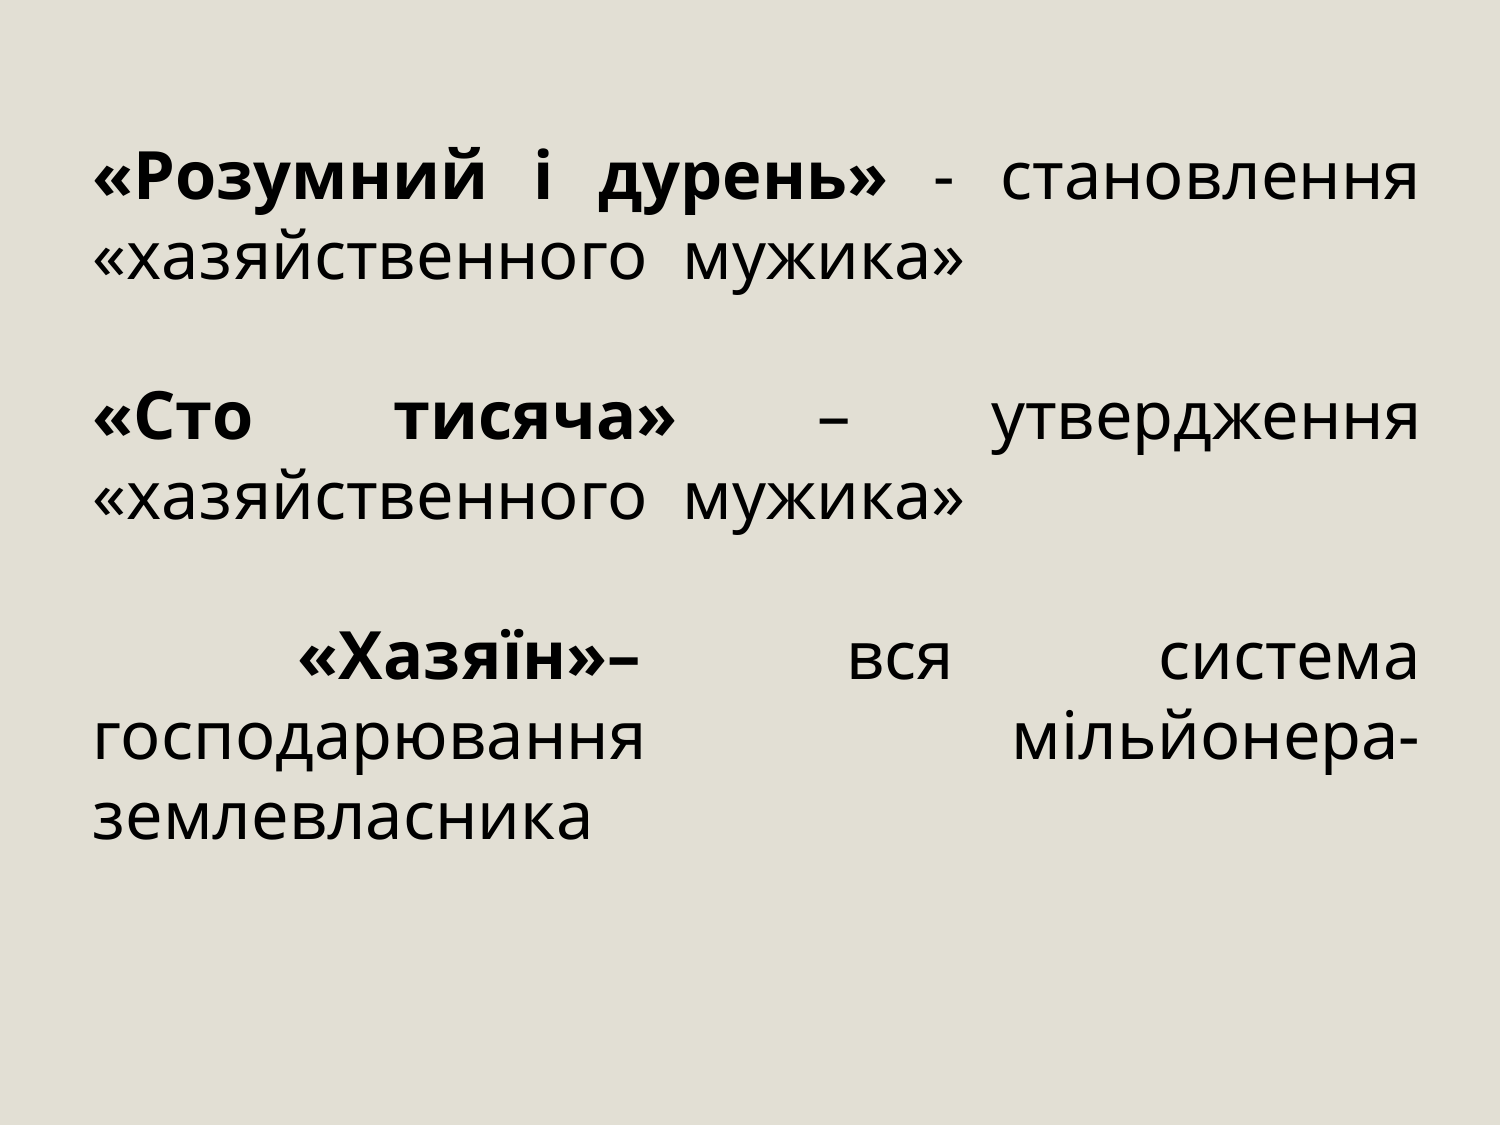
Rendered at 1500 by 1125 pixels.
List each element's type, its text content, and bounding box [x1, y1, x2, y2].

text_box «Розумний і дурень» - становлення «хазяйственного мужика» «Сто тисяча» – утвердження «хазяйственного мужика» «Хазяїн»– вся система господарювання мільйонера-землевласника [78, 125, 1437, 860]
